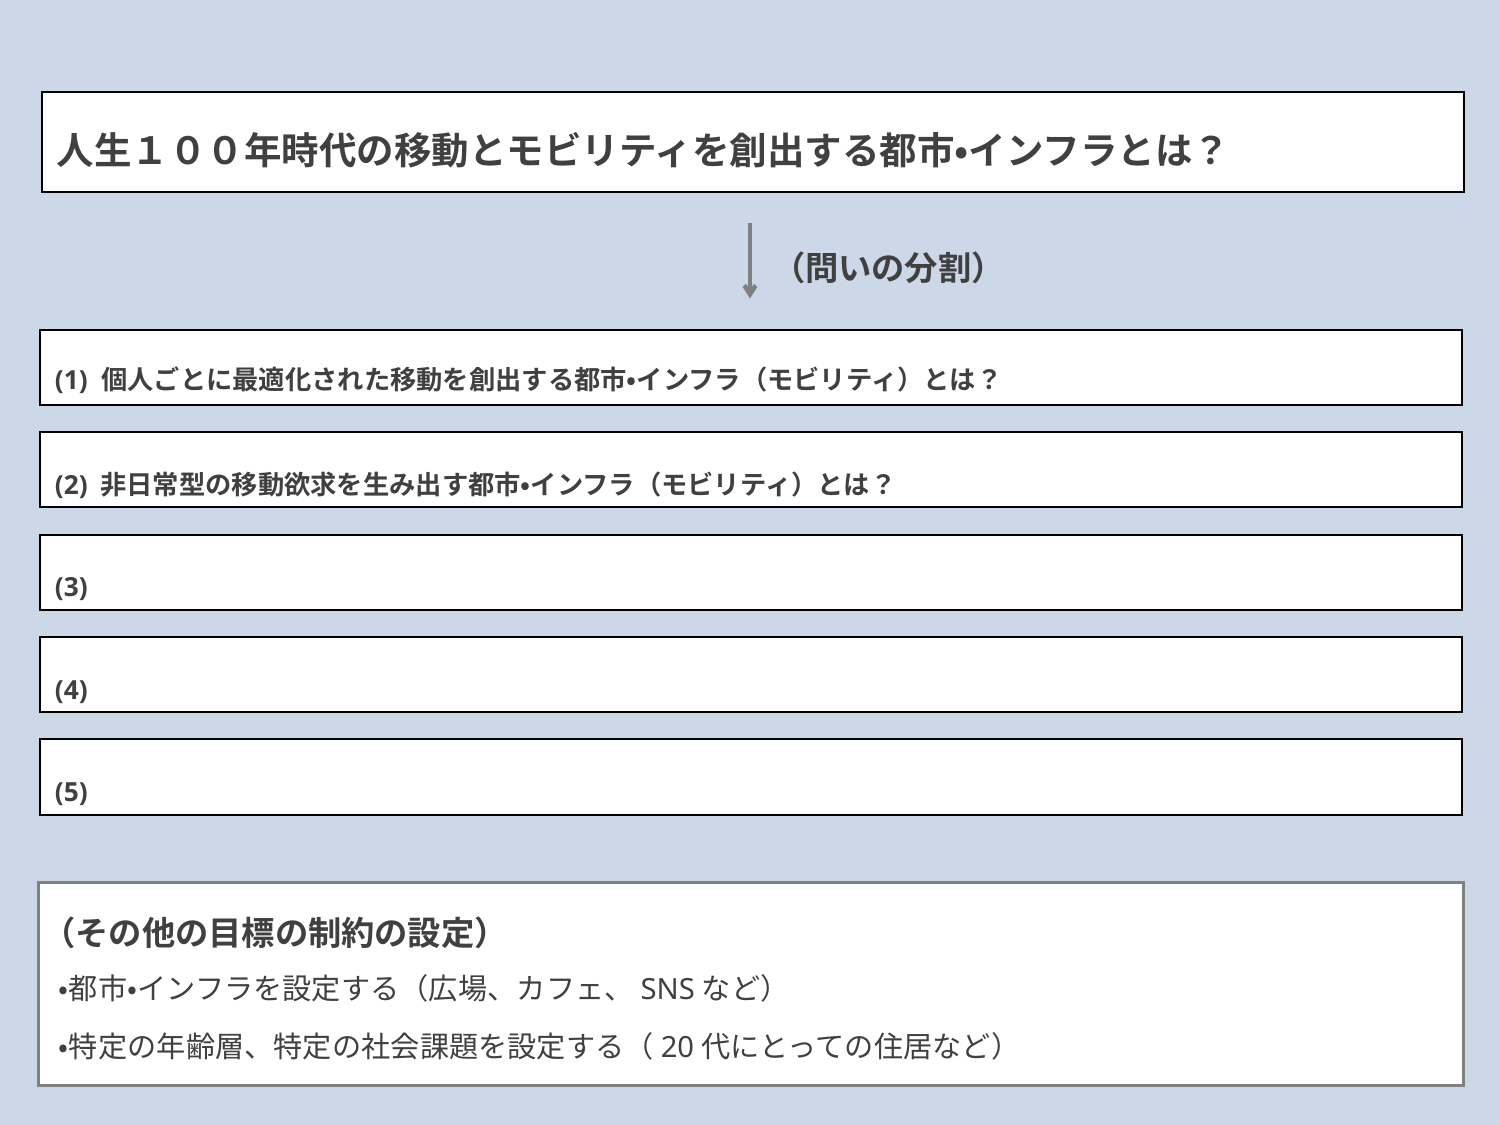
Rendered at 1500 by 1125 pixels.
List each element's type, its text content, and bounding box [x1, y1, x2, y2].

text_box (4) [39, 636, 1463, 713]
text_box （問いの分割） [737, 217, 1039, 291]
text_box (1) 個人ごとに最適化された移動を創出する都市・インフラ（モビリティ）とは？ [39, 329, 1463, 406]
text_box (5) [39, 738, 1463, 816]
text_box ・都市・インフラを設定する（広場、カフェ、SNSなど） ・特定の年齢層、特定の社会課題を設定する（20代にとっての住居など） [43, 923, 1448, 1088]
text_box （その他の目標の制約の設定） [27, 882, 1144, 956]
text_box [37, 956, 43, 1087]
text_box (2) 非日常型の移動欲求を生み出す都市・インフラ（モビリティ）とは？ [39, 431, 1463, 508]
title 人生１００年時代の移動とモビリティを創出する都市・インフラとは？ [41, 91, 1465, 193]
text_box [1144, 882, 1465, 1087]
text_box (3) [39, 534, 1463, 611]
